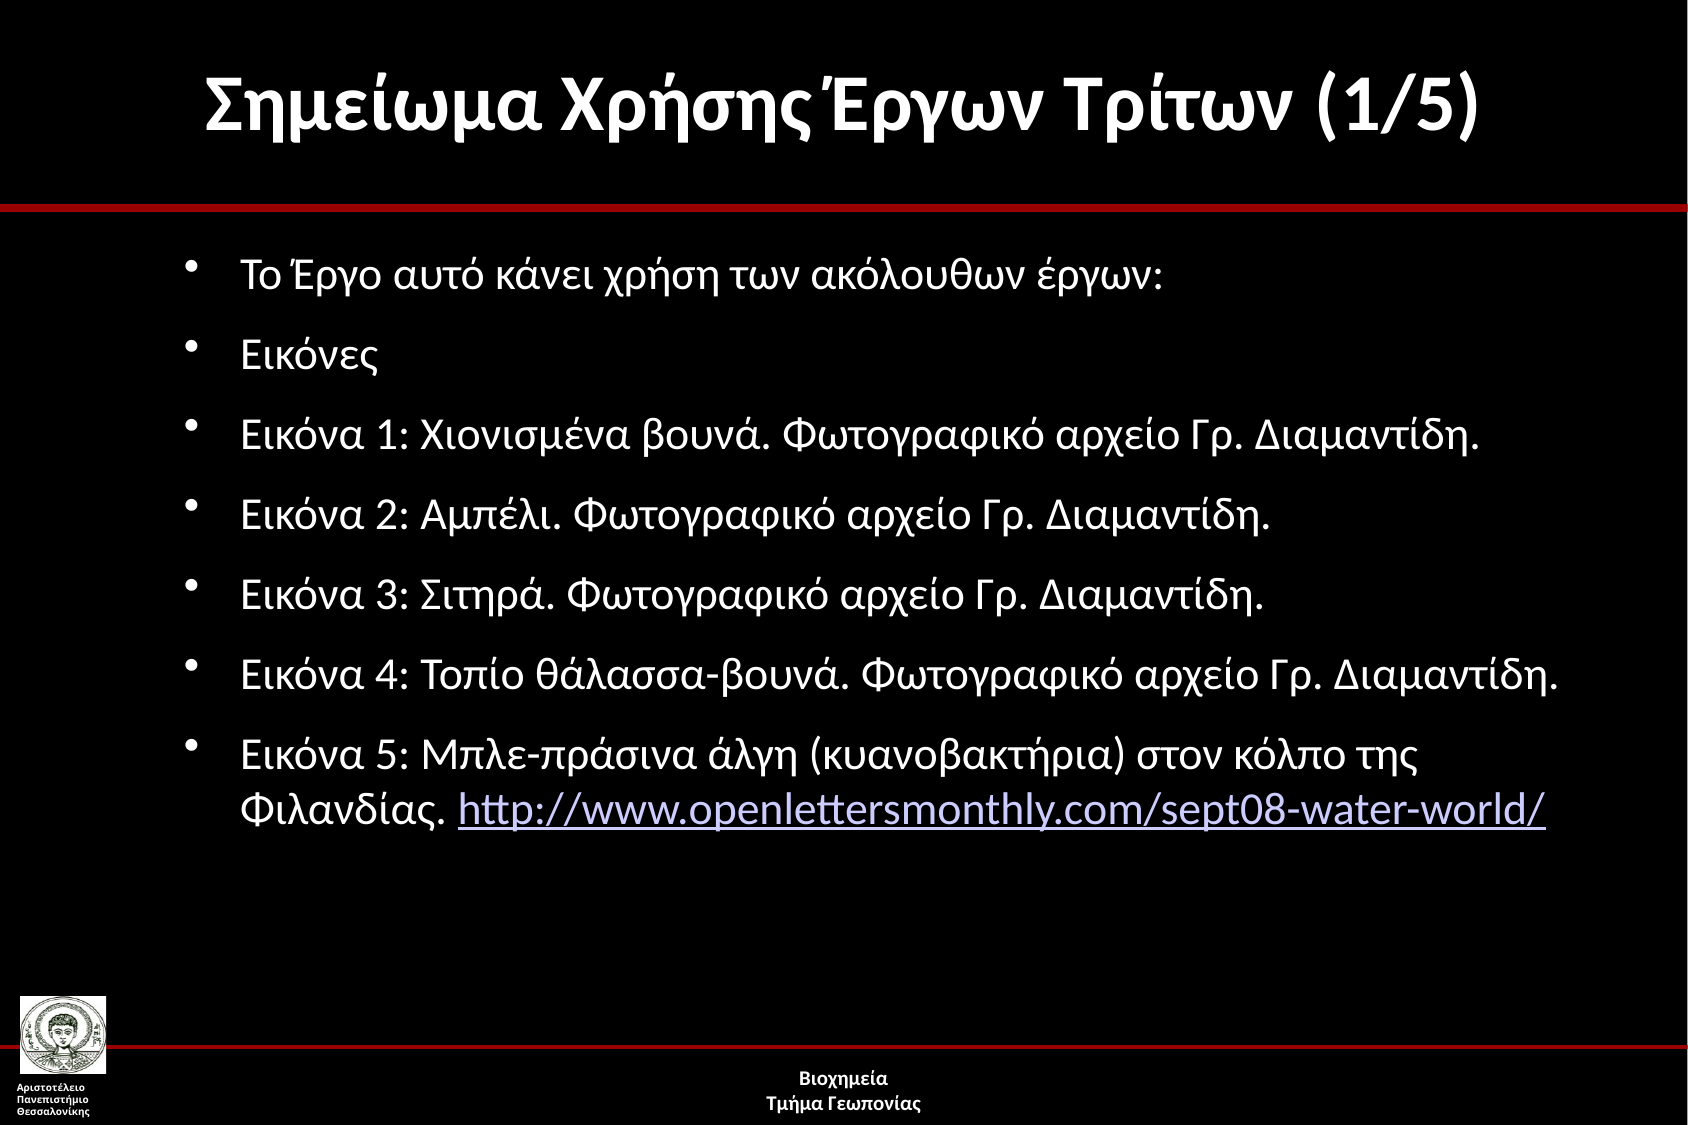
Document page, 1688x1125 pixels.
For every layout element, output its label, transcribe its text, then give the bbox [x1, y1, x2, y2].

picture [20, 996, 107, 1074]
title Σημείωμα Χρήσης Έργων Τρίτων (1/5) [168, 4, 1519, 192]
list Το Έργο αυτό κάνει χρήση των ακόλουθων έργων: Εικόνες Εικόνα 1: Χιονισμένα βουνά. Φωτογραφικό αρχείο Γρ. Διαμαντίδη. Εικόνα 2: Αμπέλι. Φωτογραφικό αρχείο Γρ. Διαμαντίδη. Εικόνα 3: Σιτηρά. Φωτογραφικό αρχείο Γρ. Διαμαντίδη. Εικόνα 4: Τοπίο θάλασσα-βουνά. Φωτογραφικό αρχείο Γρ. Διαμαντίδη. Εικόνα 5: Μπλε-πράσινα άλγη (κυανοβακτήρια) στον κόλπο της Φιλανδίας. http://www.openlettersmonthly.com/sept08-water-world/ [168, 236, 1577, 1018]
